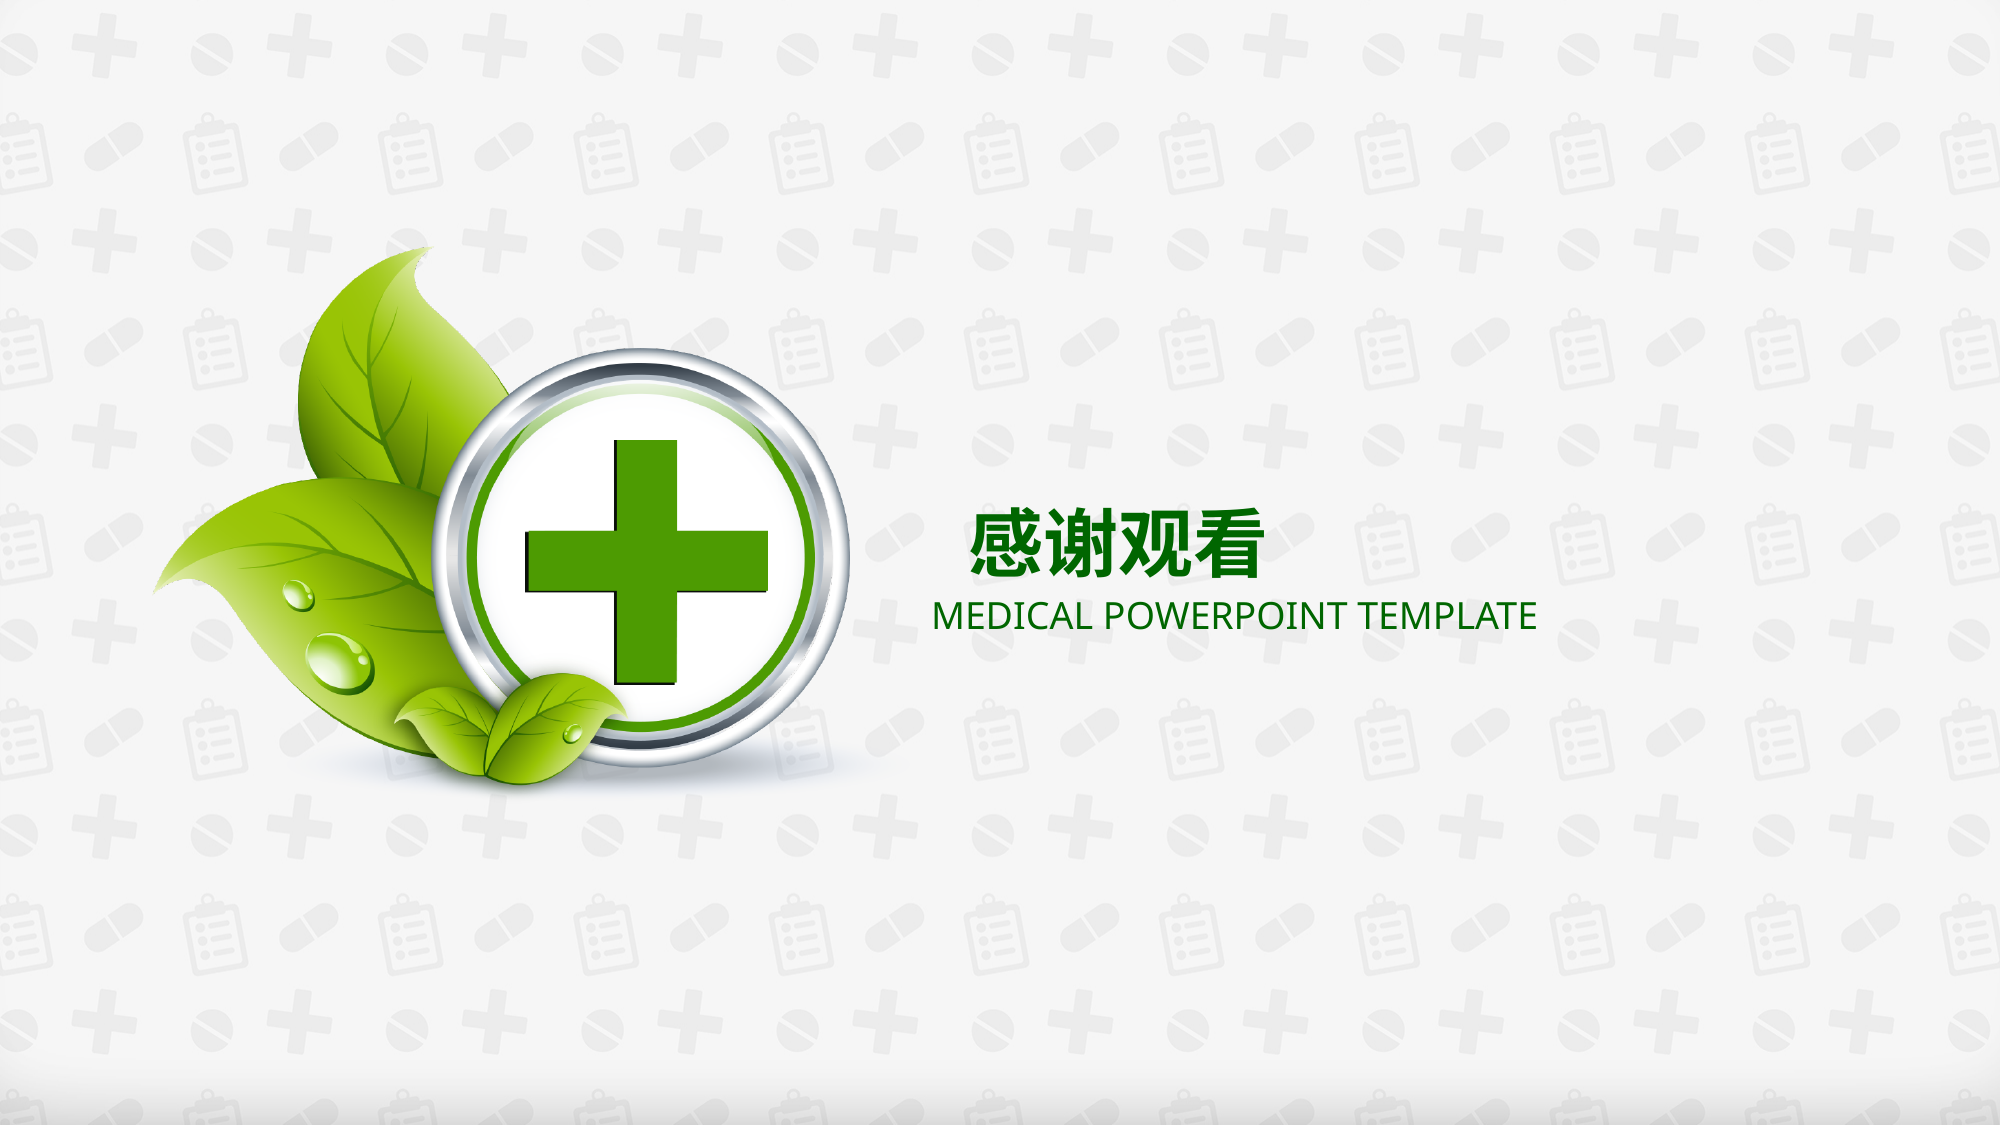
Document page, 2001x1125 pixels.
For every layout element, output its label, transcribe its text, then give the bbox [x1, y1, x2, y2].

text_box 感谢观看 [950, 488, 1343, 596]
picture [0, 0, 2000, 1125]
text_box MEDICAL POWERPOINT TEMPLATE [916, 584, 1554, 645]
